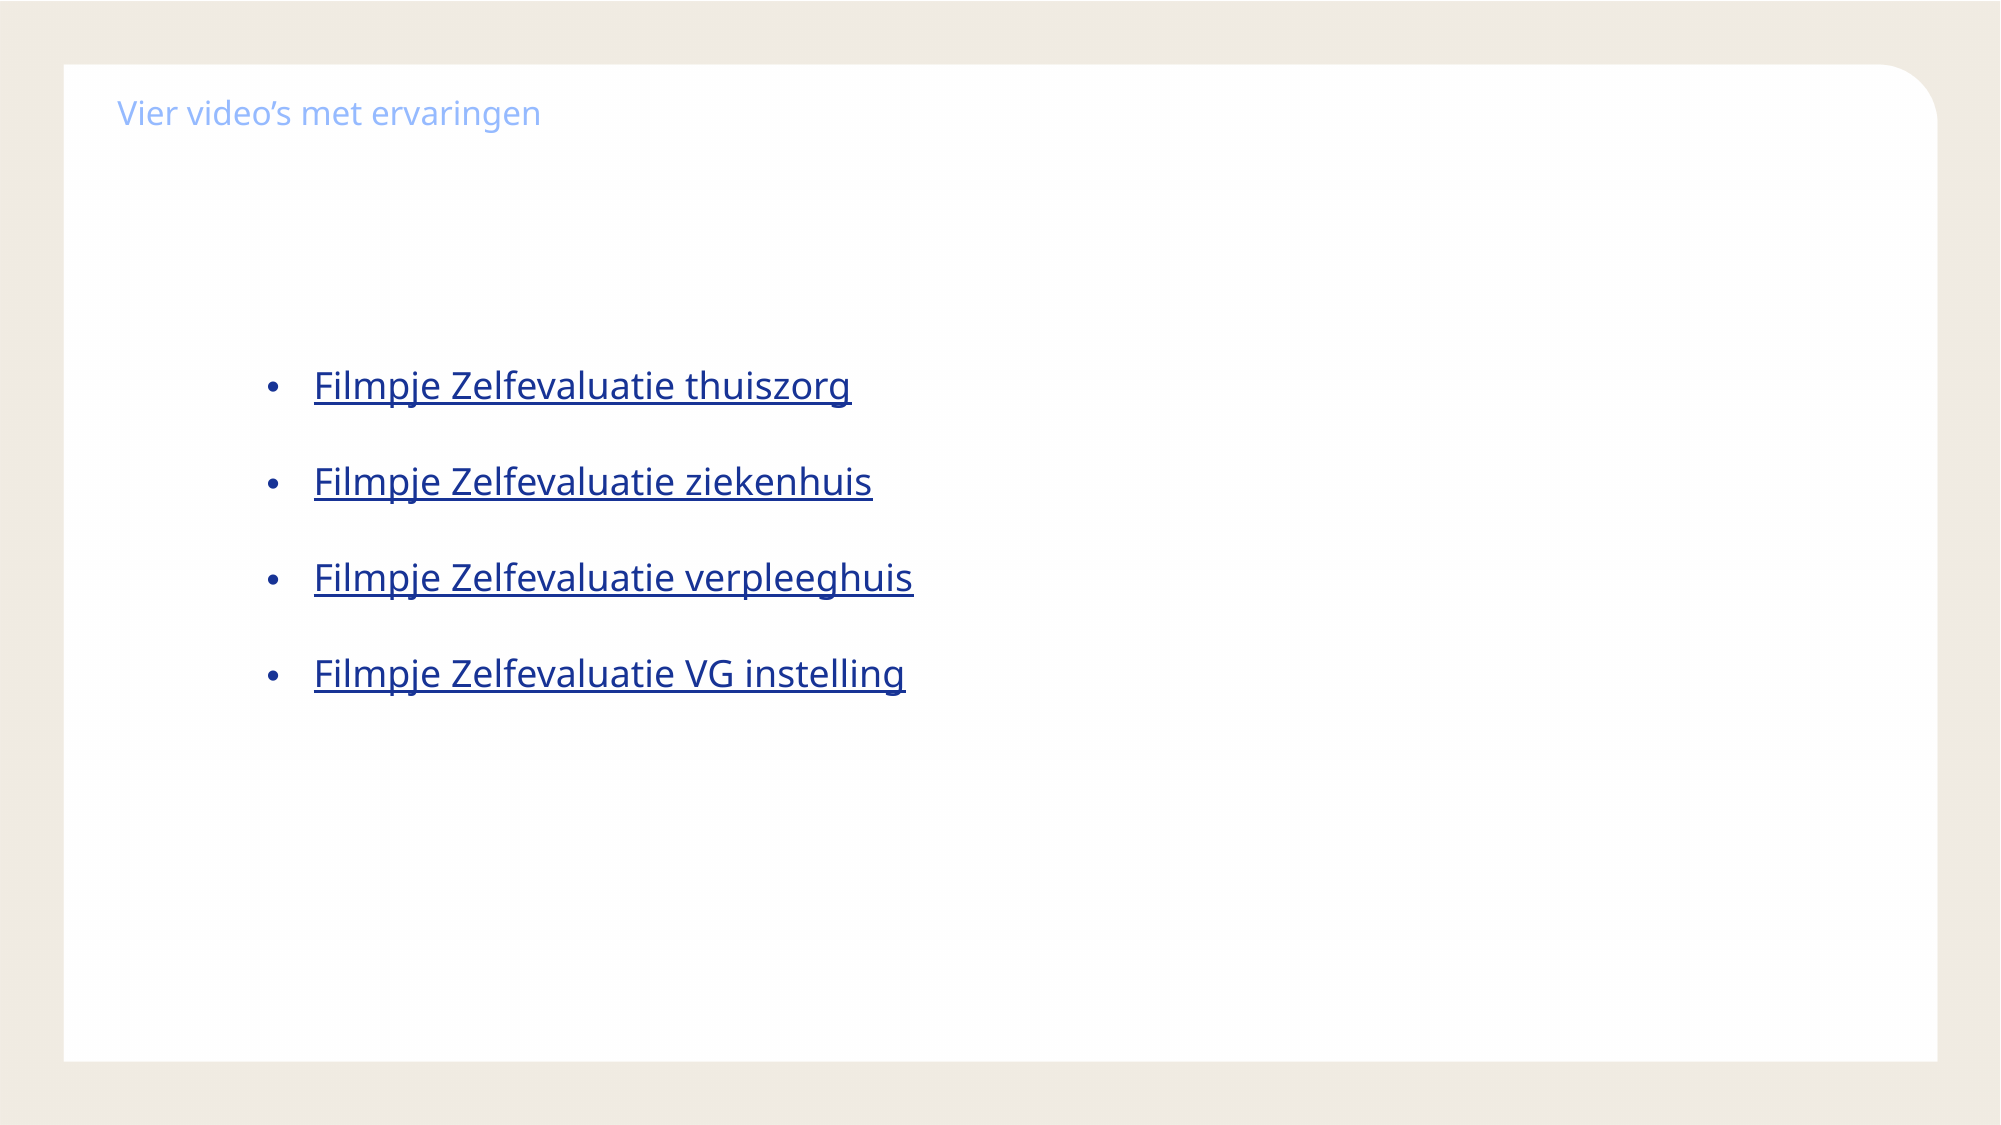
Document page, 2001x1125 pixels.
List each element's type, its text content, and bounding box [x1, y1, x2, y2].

text_box Filmpje Zelfevaluatie thuiszorg Filmpje Zelfevaluatie ziekenhuis Filmpje Zelfevaluatie verpleeghuis Filmpje Zelfevaluatie VG instelling [251, 354, 1303, 754]
picture [0, 0, 2001, 1125]
list Vier video’s met ervaringen [102, 89, 778, 149]
